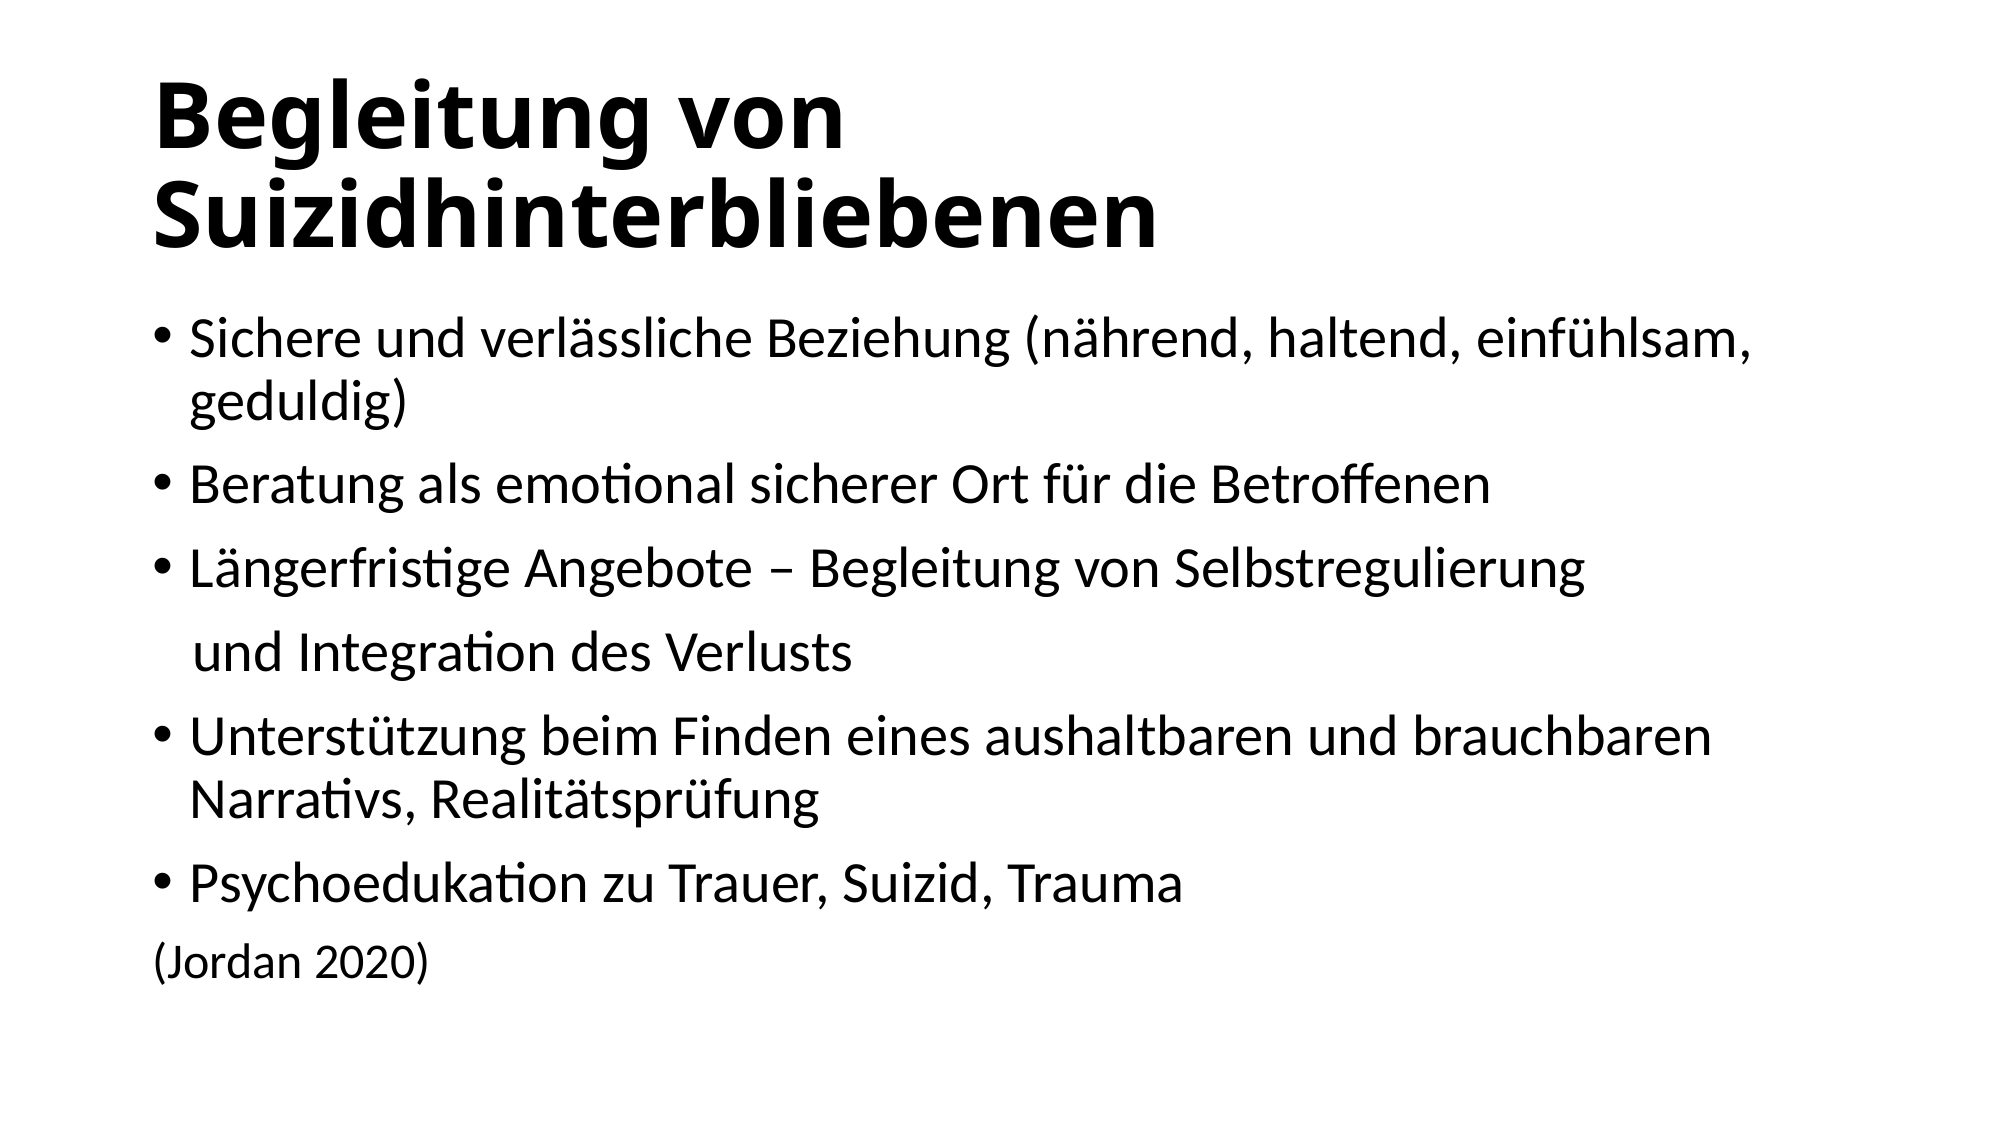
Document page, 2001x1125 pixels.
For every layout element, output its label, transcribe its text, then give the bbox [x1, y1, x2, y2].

list Sichere und verlässliche Beziehung (nährend, haltend, einfühlsam, geduldig) Beratung als emotional sicherer Ort für die Betroffenen Längerfristige Angebote – Begleitung von Selbstregulierung und Integration des Verlusts Unterstützung beim Finden eines aushaltbaren und brauchbaren Narrativs, Realitätsprüfung Psychoedukation zu Trauer, Suizid, Trauma (Jordan 2020) [137, 299, 1863, 1014]
title Begleitung von Suizidhinterbliebenen [137, 59, 1863, 278]
